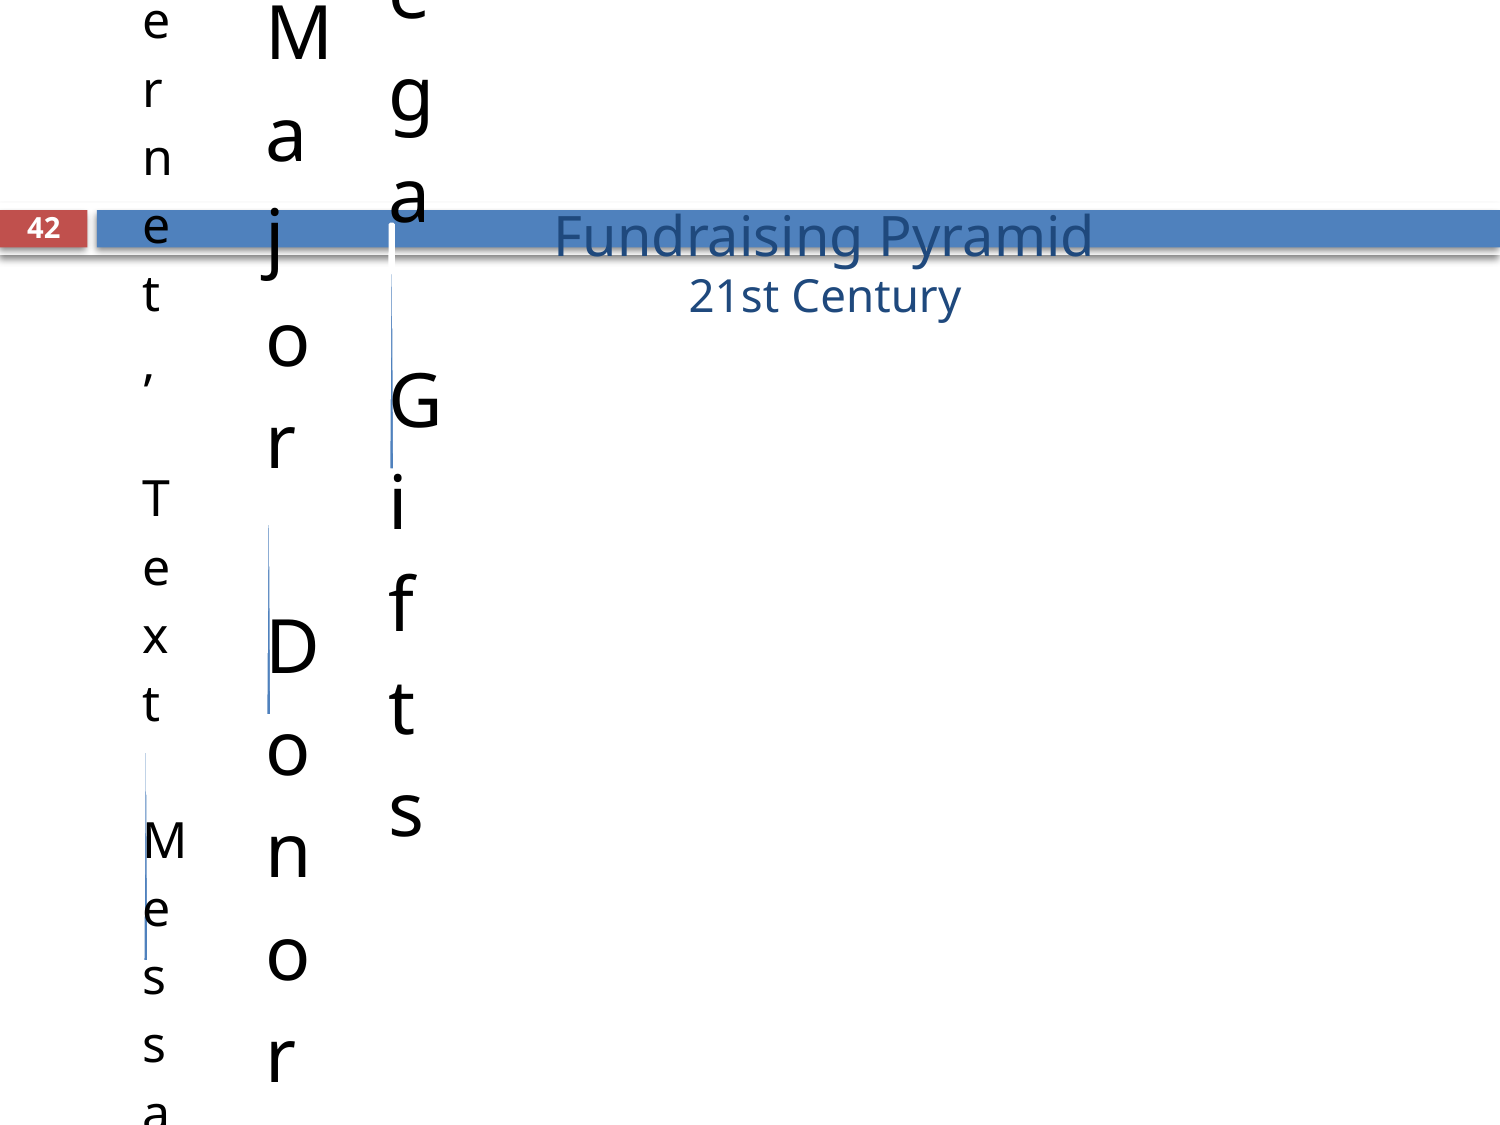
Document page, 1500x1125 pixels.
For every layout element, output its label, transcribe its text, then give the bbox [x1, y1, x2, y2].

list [100, 262, 1439, 1001]
slide_number 42 [0, 208, 88, 249]
title Fundraising Pyramid 21st Century [150, 125, 1500, 397]
